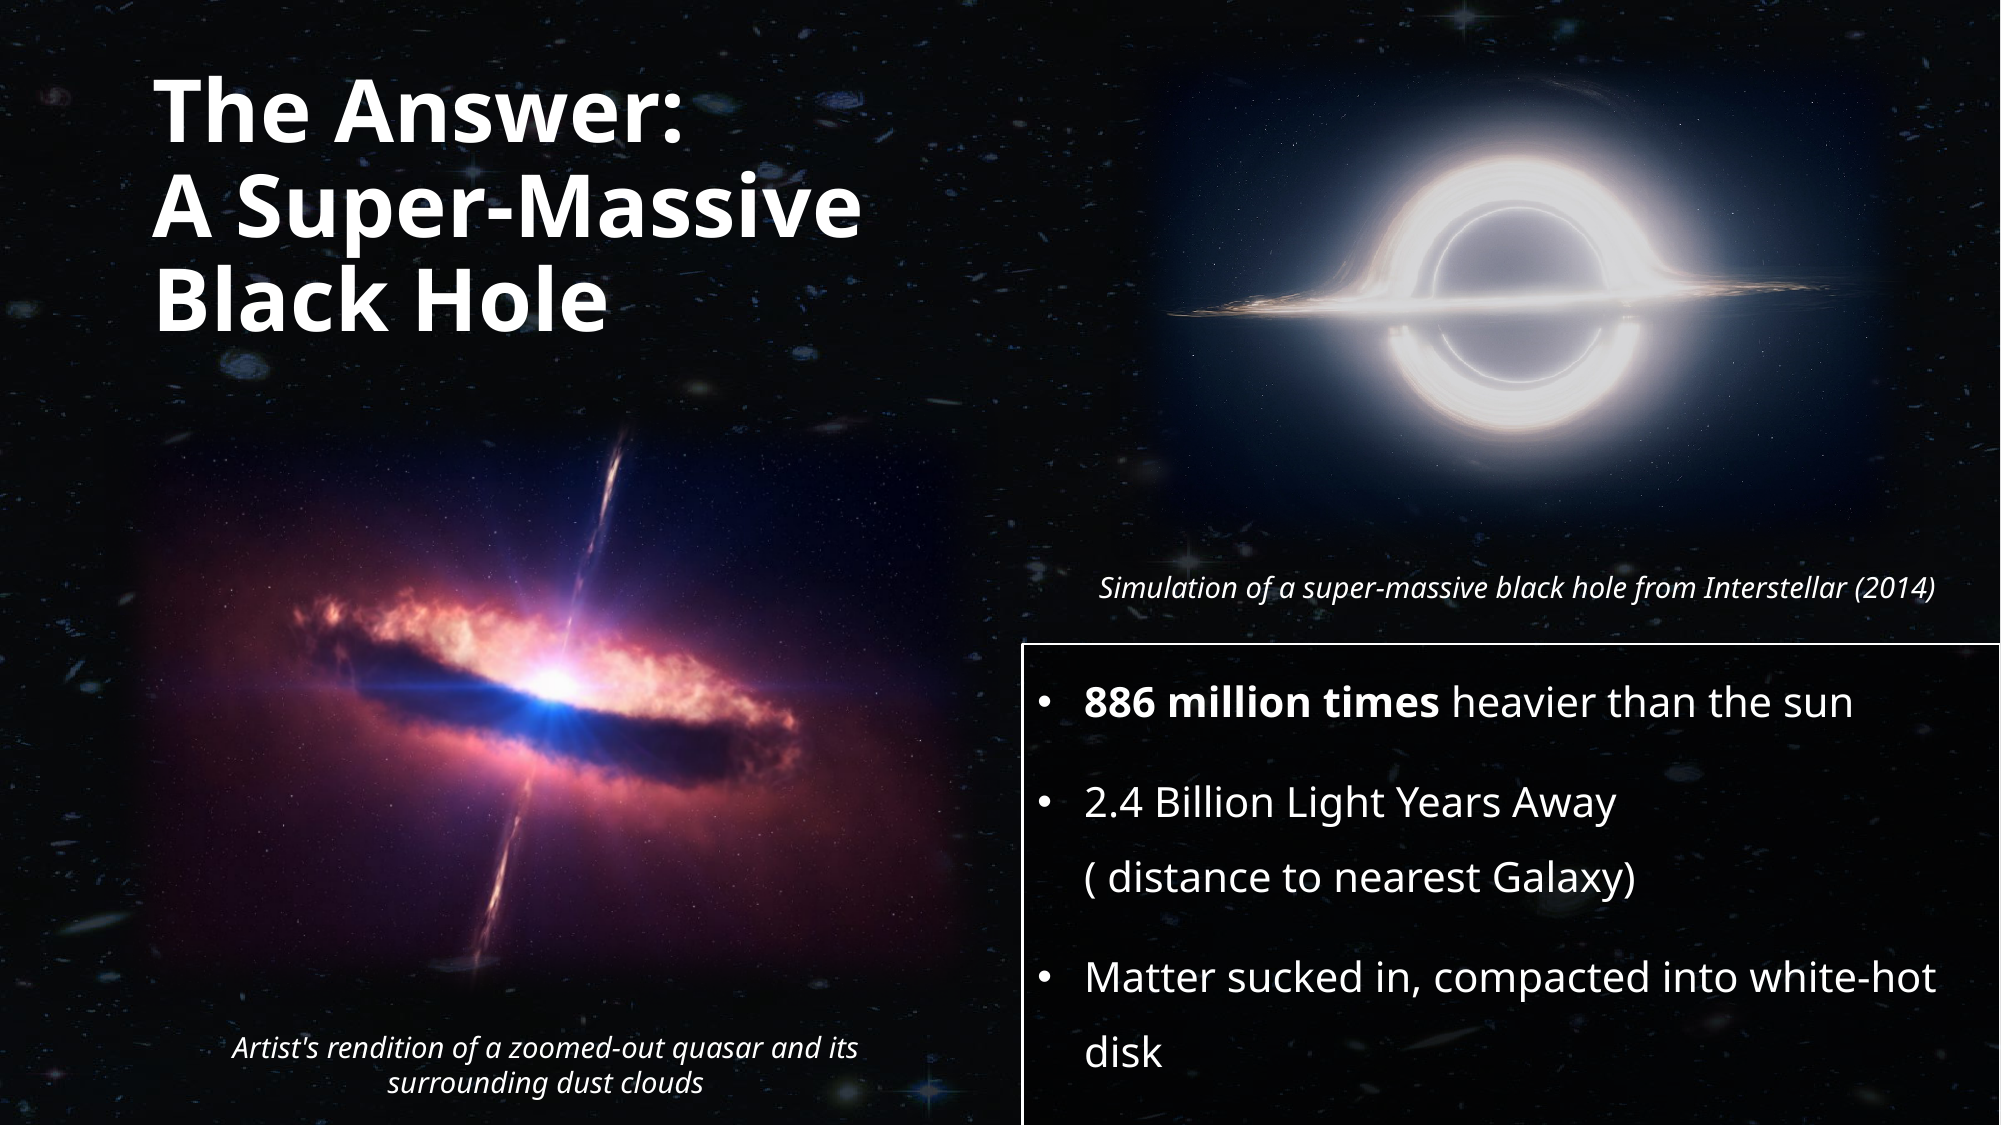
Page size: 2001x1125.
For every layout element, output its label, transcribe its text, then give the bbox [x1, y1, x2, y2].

text_box Artist's rendition of a zoomed-out quasar and its surrounding dust clouds [157, 1022, 935, 1107]
picture [1024, 645, 1999, 1125]
title The Answer: A Super-Massive Black Hole [137, 59, 1077, 358]
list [104, 400, 1001, 1006]
picture [0, 0, 2001, 1125]
text_box Simulation of a super-massive black hole from Interstellar (2014) [1069, 562, 1966, 613]
